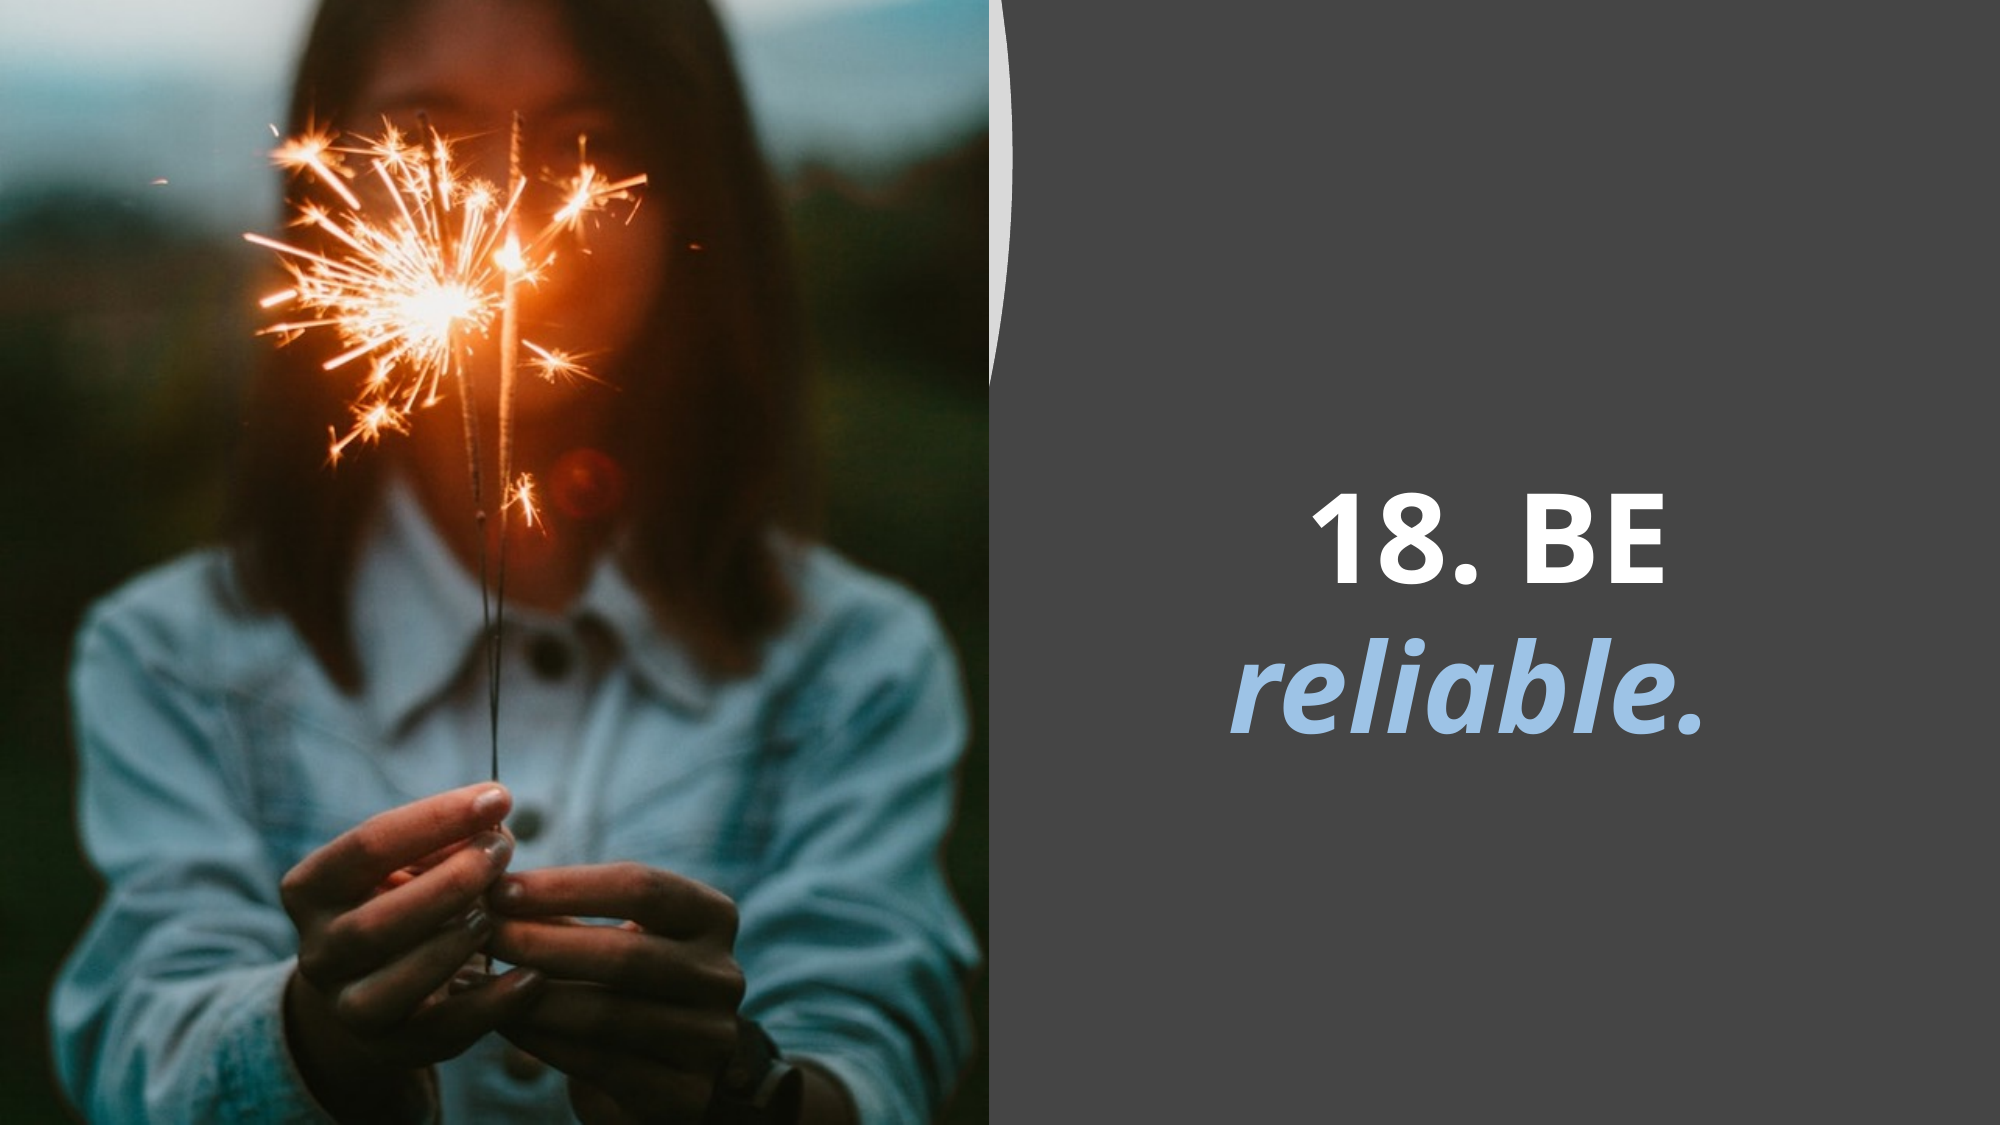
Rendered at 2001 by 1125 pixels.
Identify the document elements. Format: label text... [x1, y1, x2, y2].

text_box [989, 0, 1014, 393]
title 18. BE reliable. [1106, 292, 1869, 767]
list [0, 0, 989, 1125]
